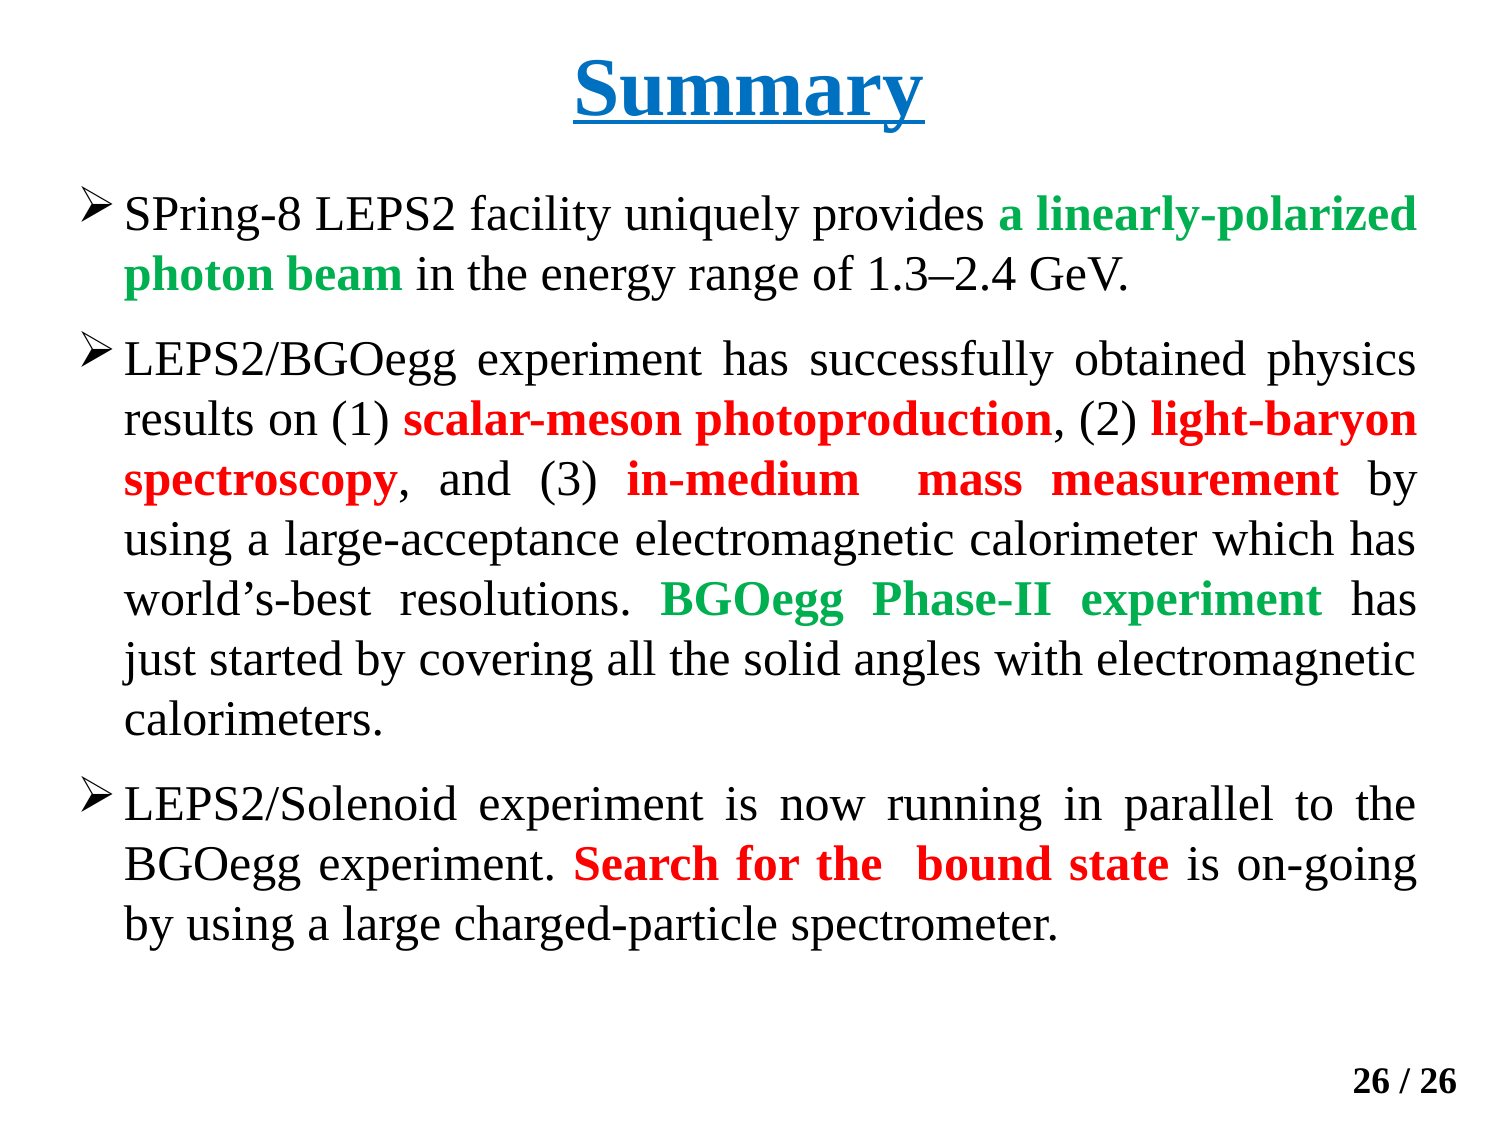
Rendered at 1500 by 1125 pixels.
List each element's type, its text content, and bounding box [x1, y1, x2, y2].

text_box 26 / 26 [1308, 1048, 1472, 1109]
text_box Summary [102, 24, 1396, 140]
